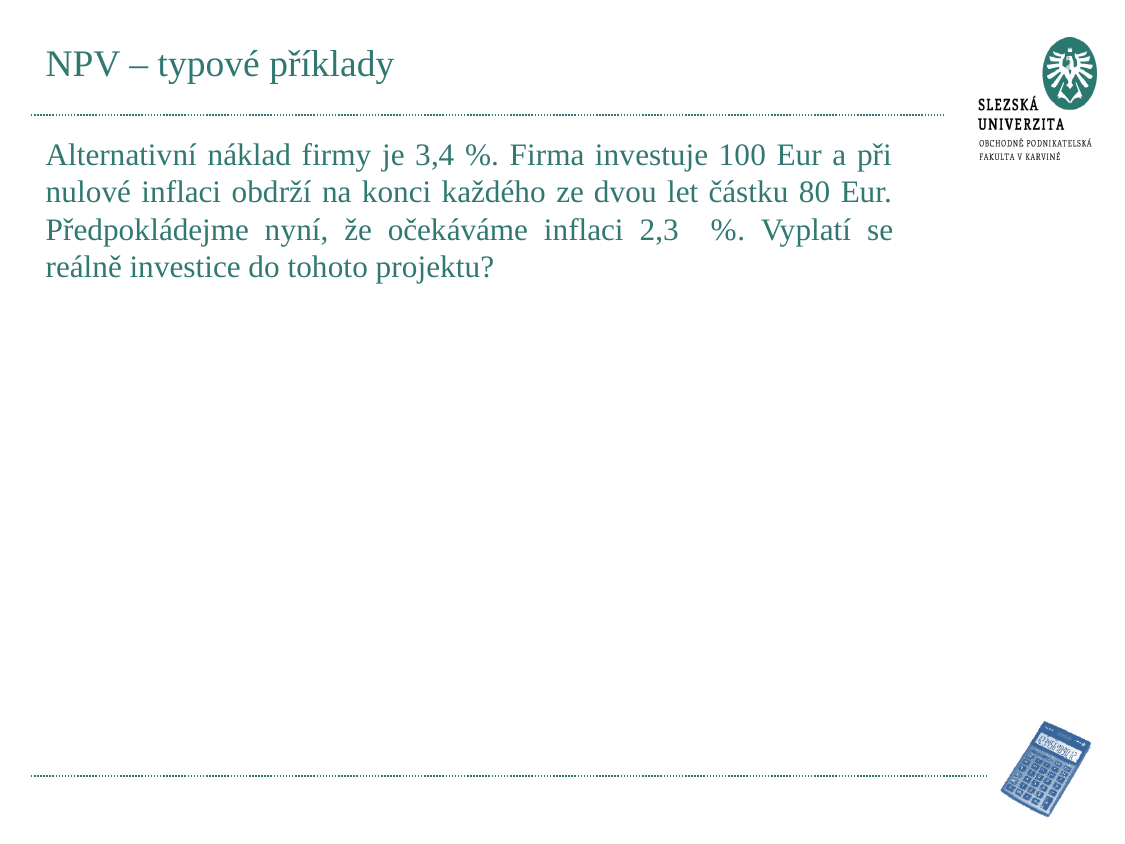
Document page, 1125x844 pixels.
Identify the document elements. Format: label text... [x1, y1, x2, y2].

picture [978, 37, 1097, 160]
picture [987, 716, 1104, 822]
text_box Alternativní náklad firmy je 3,4 %. Firma investuje 100 Eur a při nulové inflaci obdrží na konci každého ze dvou let částku 80 Eur. Předpokládejme nyní, že očekáváme inflaci 2,3 %. Vyplatí se reálně investice do tohoto projektu? [30, 126, 908, 656]
title NPV – typové příklady [30, 32, 590, 116]
